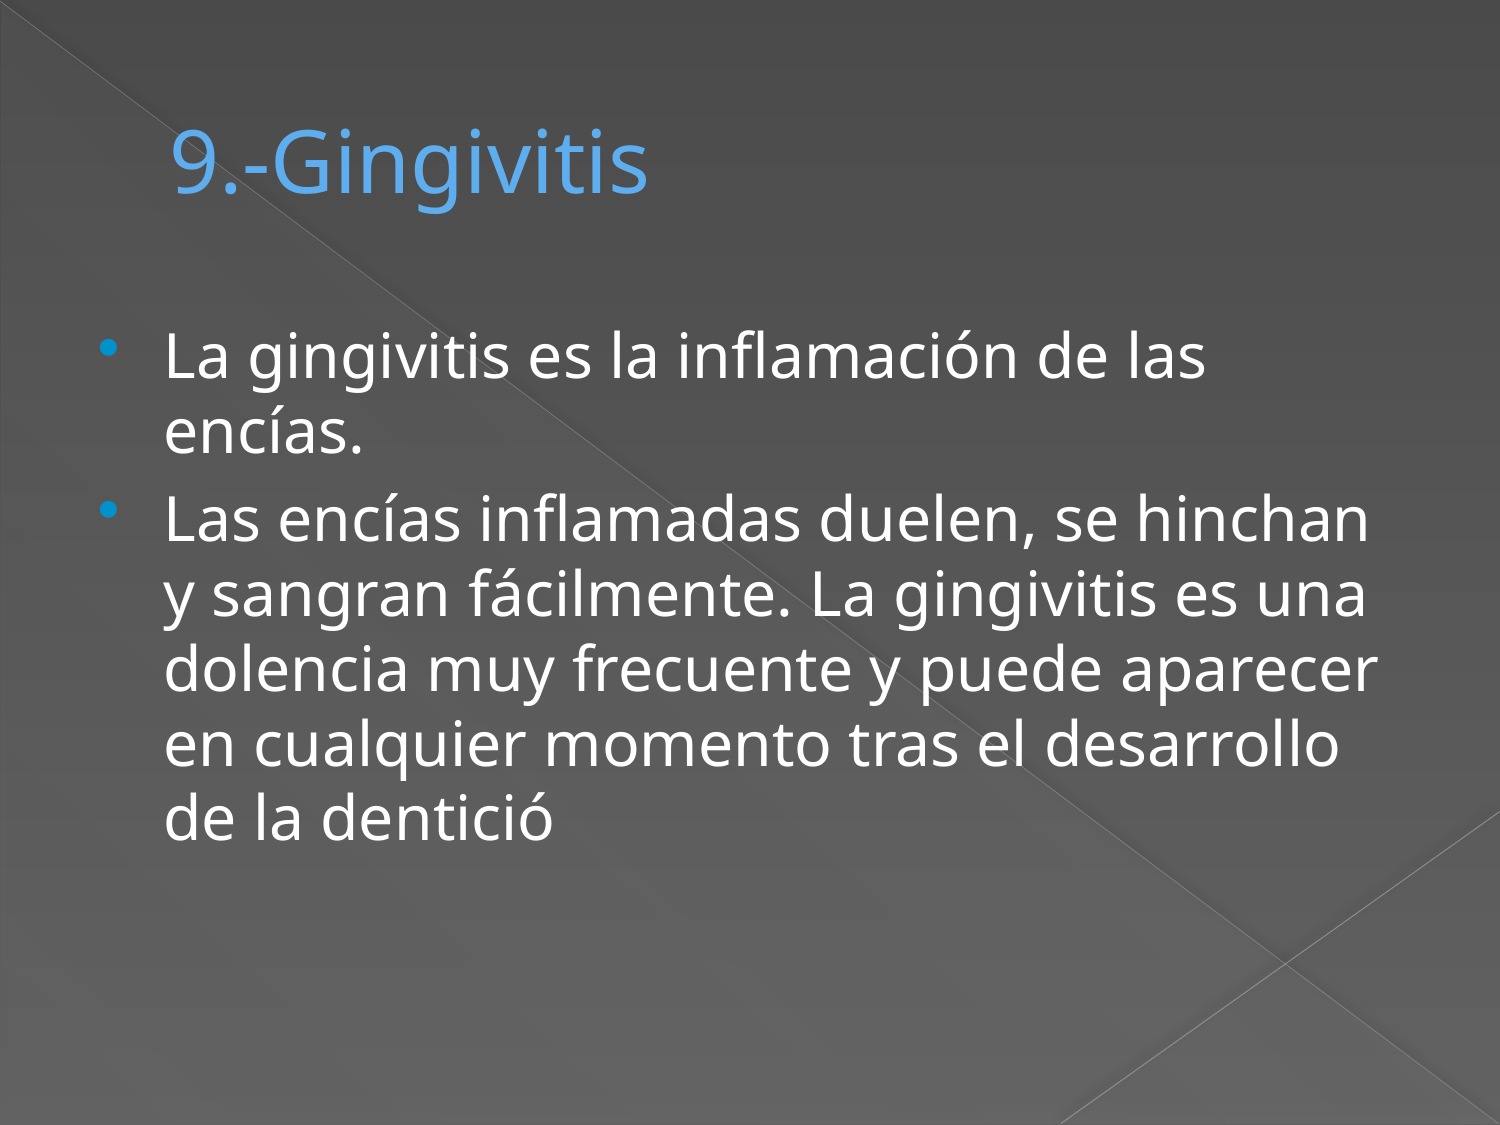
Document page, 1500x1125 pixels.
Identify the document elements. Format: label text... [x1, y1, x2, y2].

list La gingivitis es la inflamación de las encías. Las encías inflamadas duelen, se hinchan y sangran fácilmente. La gingivitis es una dolencia muy frecuente y puede aparecer en cualquier momento tras el desarrollo de la dentició [75, 308, 1425, 1059]
title 9.-Gingivitis [75, 43, 1425, 274]
